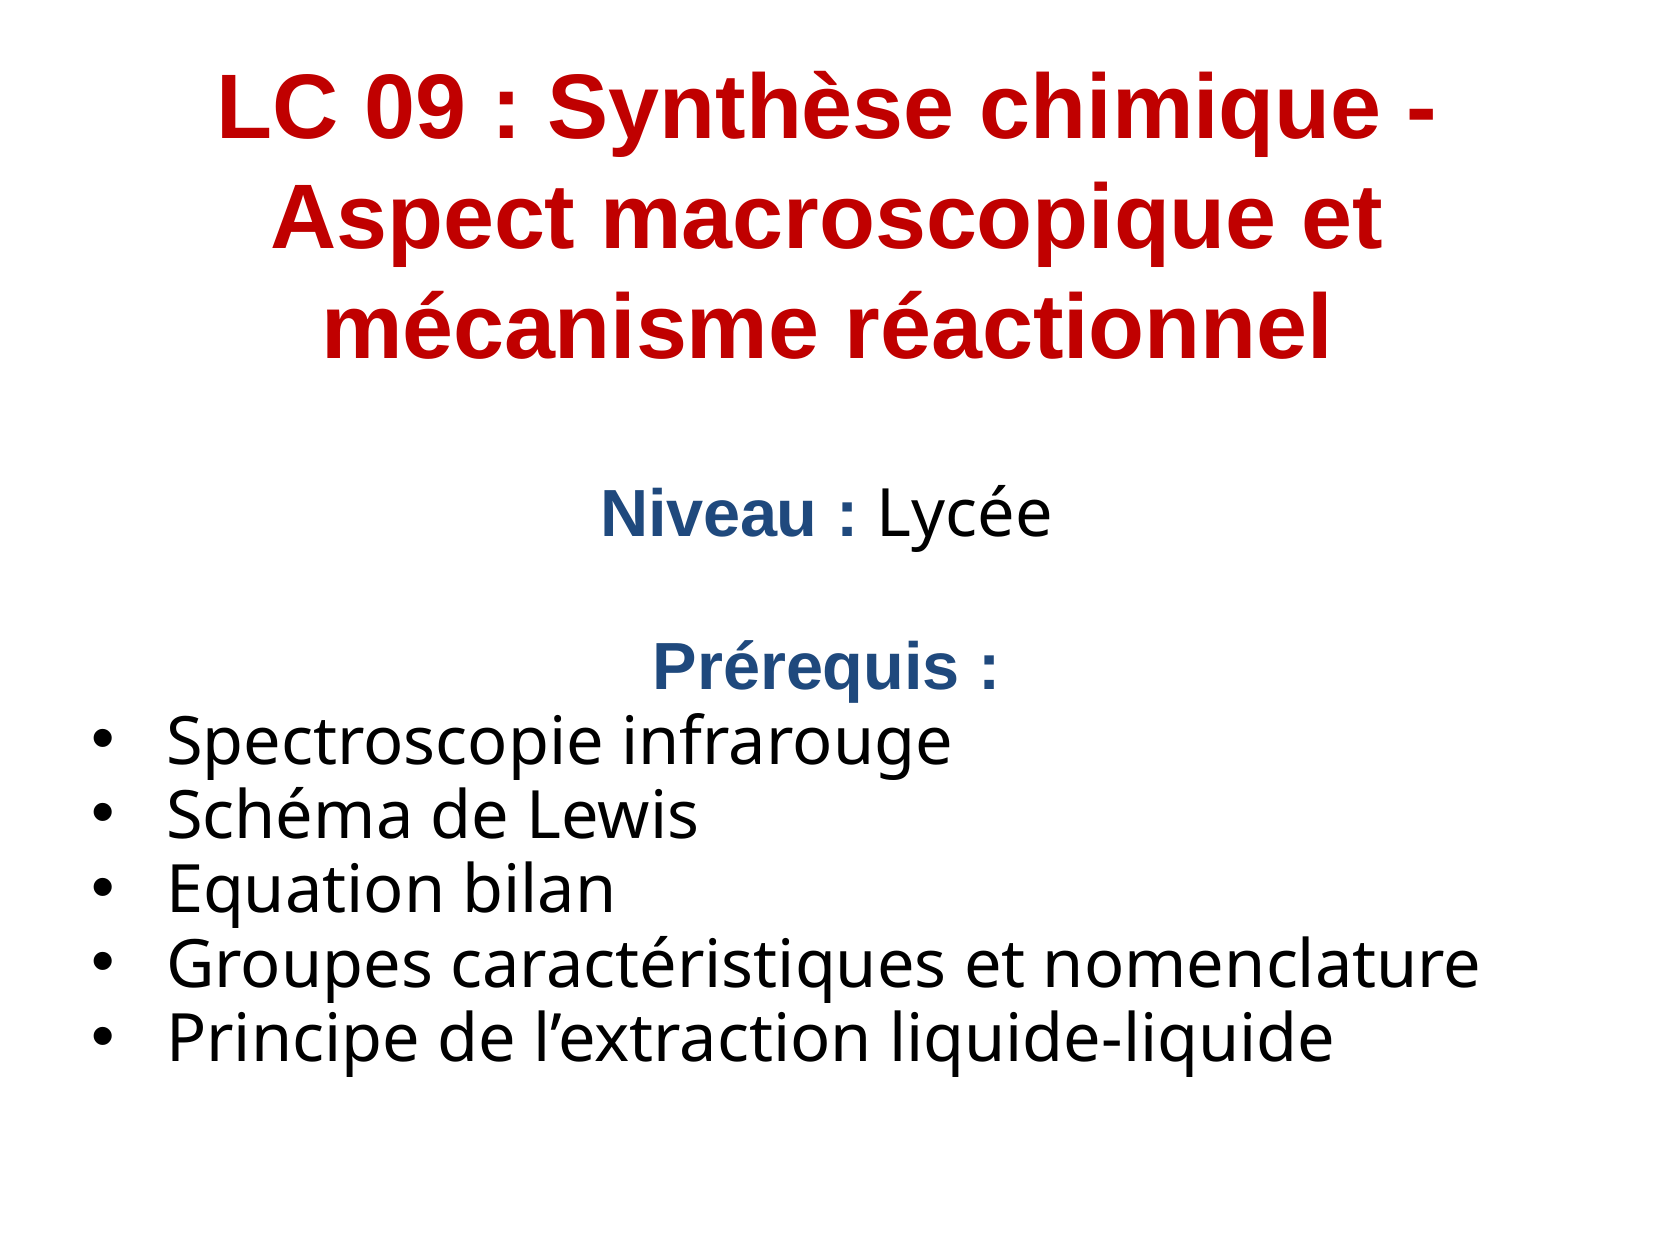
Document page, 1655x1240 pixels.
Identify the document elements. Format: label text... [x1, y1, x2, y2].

title LC 09 : Synthèse chimique - Aspect macroscopique et mécanisme réactionnel [86, 44, 1566, 377]
text_box Niveau : Lycée Prérequis : Spectroscopie infrarouge Schéma de Lewis Equation bilan Groupes caractéristiques et nomenclature Principe de l’extraction liquide-liquide [88, 467, 1564, 1075]
